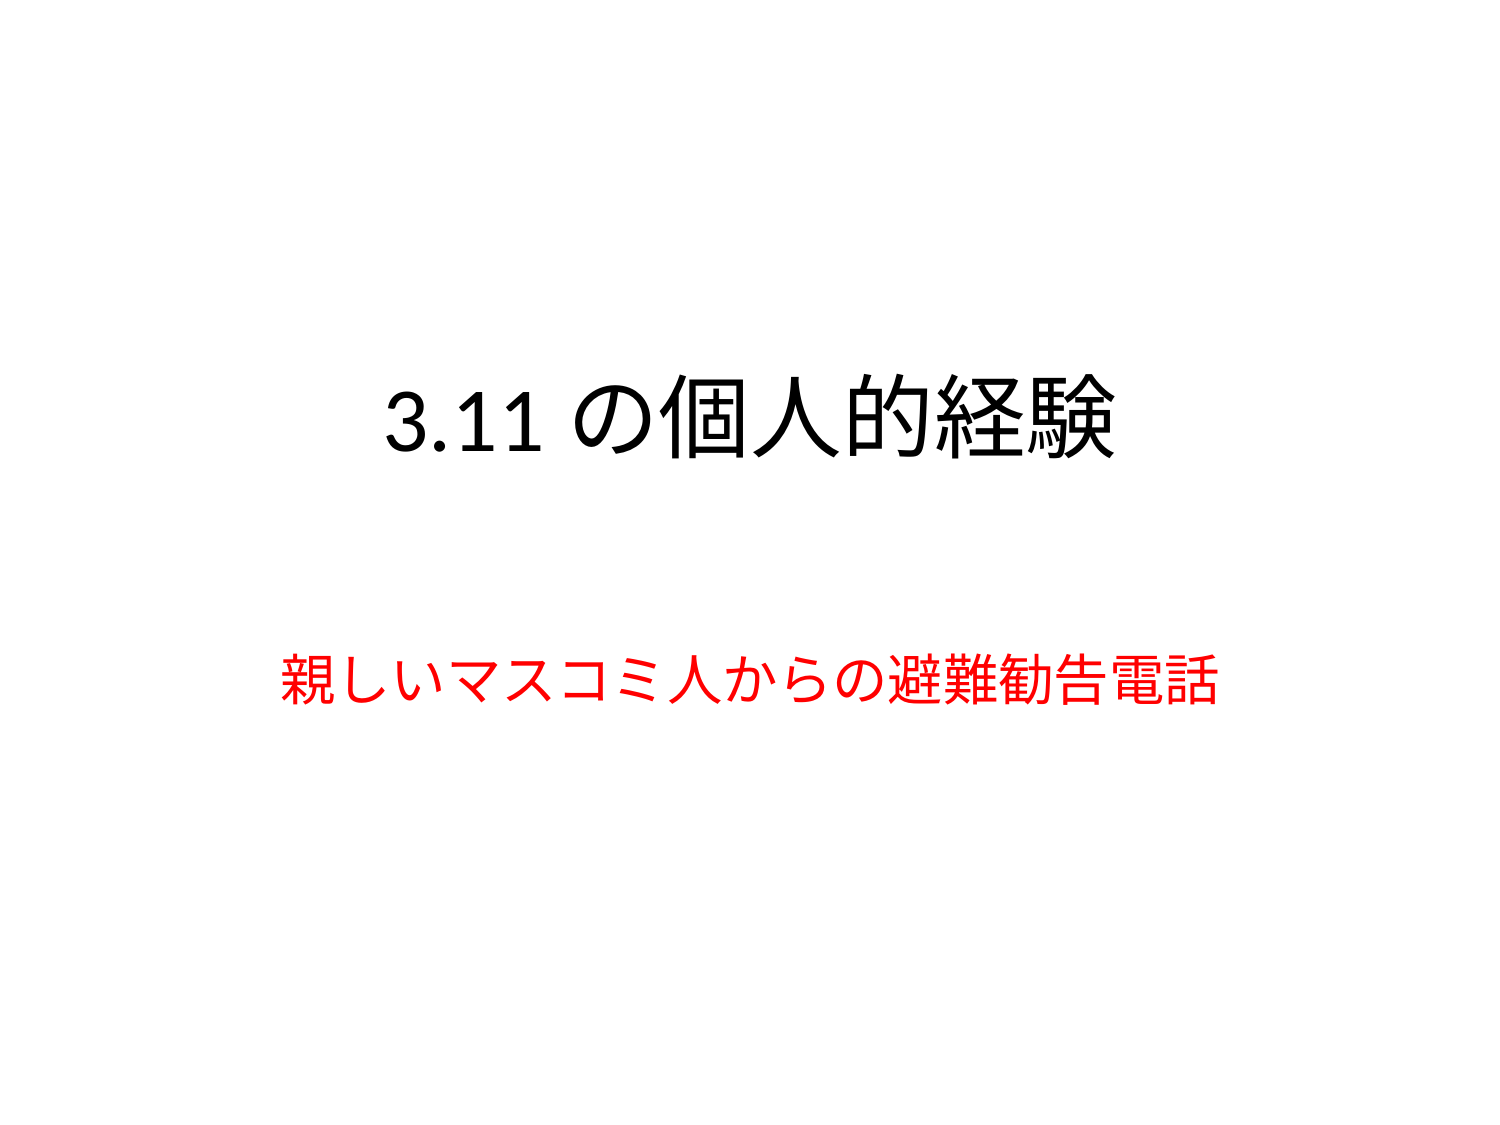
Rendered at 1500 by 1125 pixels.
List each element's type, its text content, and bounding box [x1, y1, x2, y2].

title 3.11の個人的経験 [112, 349, 1388, 591]
subtitle 親しいマスコミ人からの避難勧告電話 [225, 637, 1275, 764]
